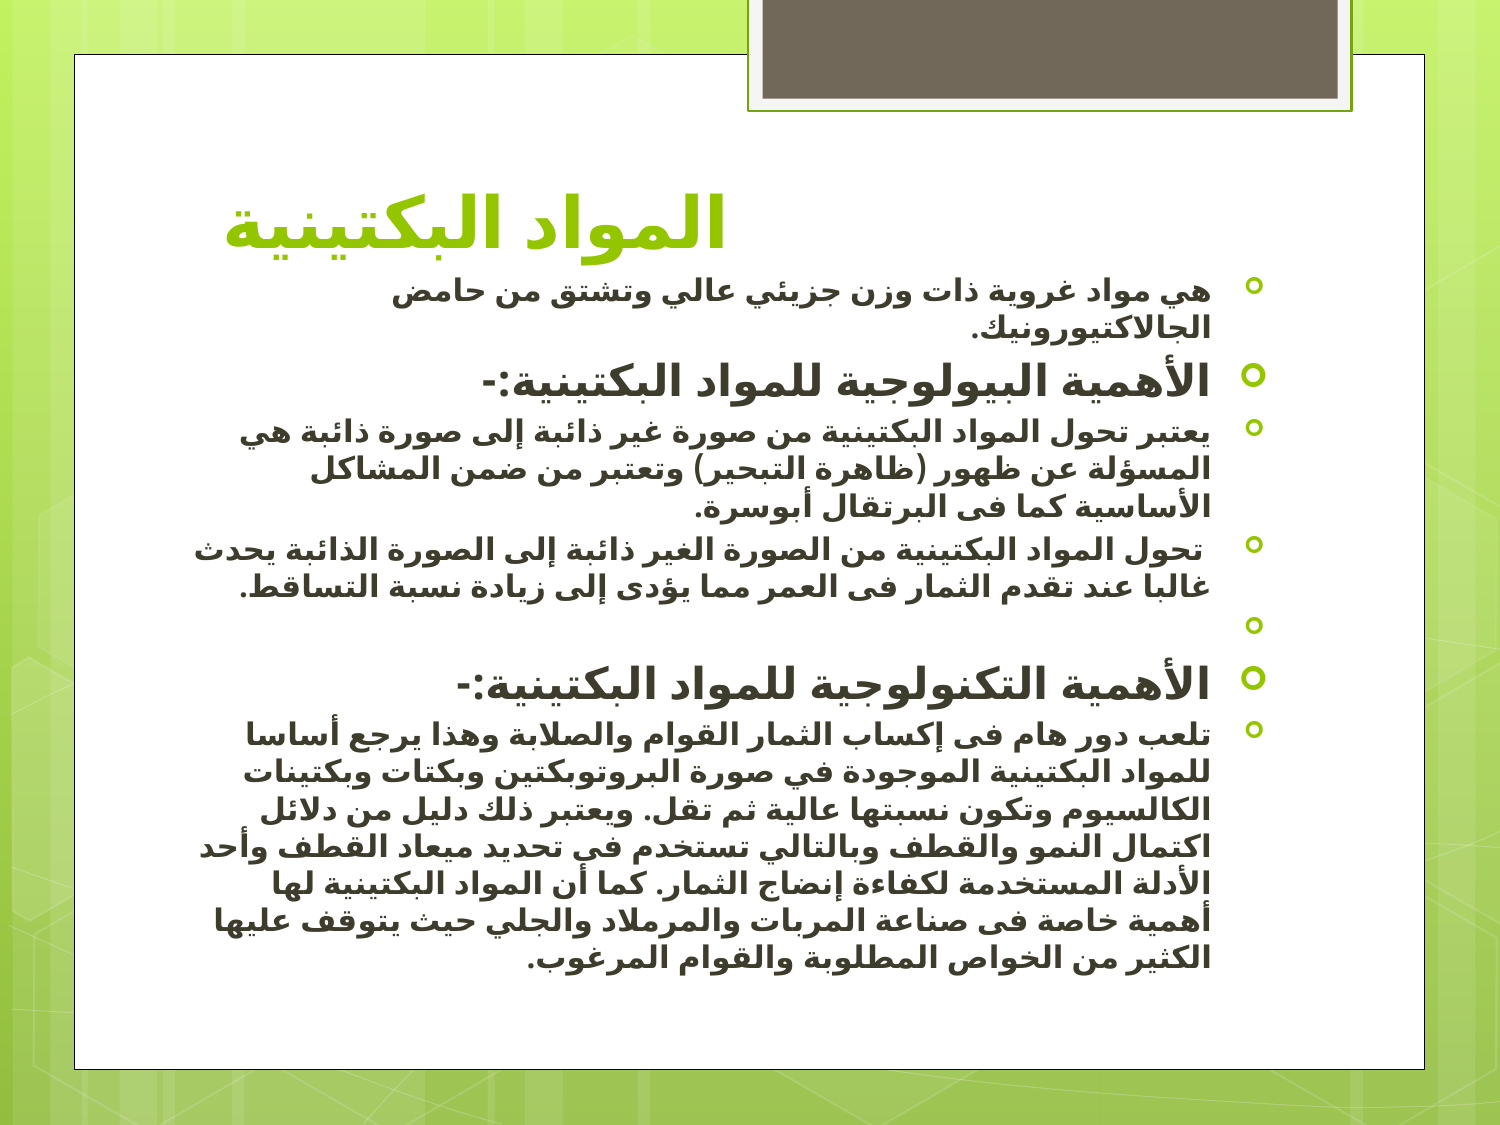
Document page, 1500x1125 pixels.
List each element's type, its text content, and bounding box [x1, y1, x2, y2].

list هي مواد غروية ذات وزن جزيئي عالي وتشتق من حامض الجالاكتيورونيك. الأهمية البيولوجية للمواد البكتينية:- يعتبر تحول المواد البكتينية من صورة غير ذائبة إلى صورة ذائبة هي المسؤلة عن ظهور (ظاهرة التبحير) وتعتبر من ضمن المشاكل الأساسية كما فى البرتقال أبوسرة. تحول المواد البكتينية من الصورة الغير ذائبة إلى الصورة الذائبة يحدث غالبا عند تقدم الثمار فى العمر مما يؤدى إلى زيادة نسبة التساقط. الأهمية التكنولوجية للمواد البكتينية:- تلعب دور هام فى إكساب الثمار القوام والصلابة وهذا يرجع أساسا للمواد البكتينية الموجودة في صورة البروتوبكتين وبكتات وبكتينات الكالسيوم وتكون نسبتها عالية ثم تقل. ويعتبر ذلك دليل من دلائل اكتمال النمو والقطف وبالتالي تستخدم فى تحديد ميعاد القطف وأحد الأدلة المستخدمة لكفاءة إنضاج الثمار. كما أن المواد البكتينية لها أهمية خاصة فى صناعة المربات والمرملاد والجلي حيث يتوقف عليها الكثير من الخواص المطلوبة والقوام المرغوب. [171, 262, 1283, 1000]
title المواد البكتينية [171, 168, 1324, 357]
